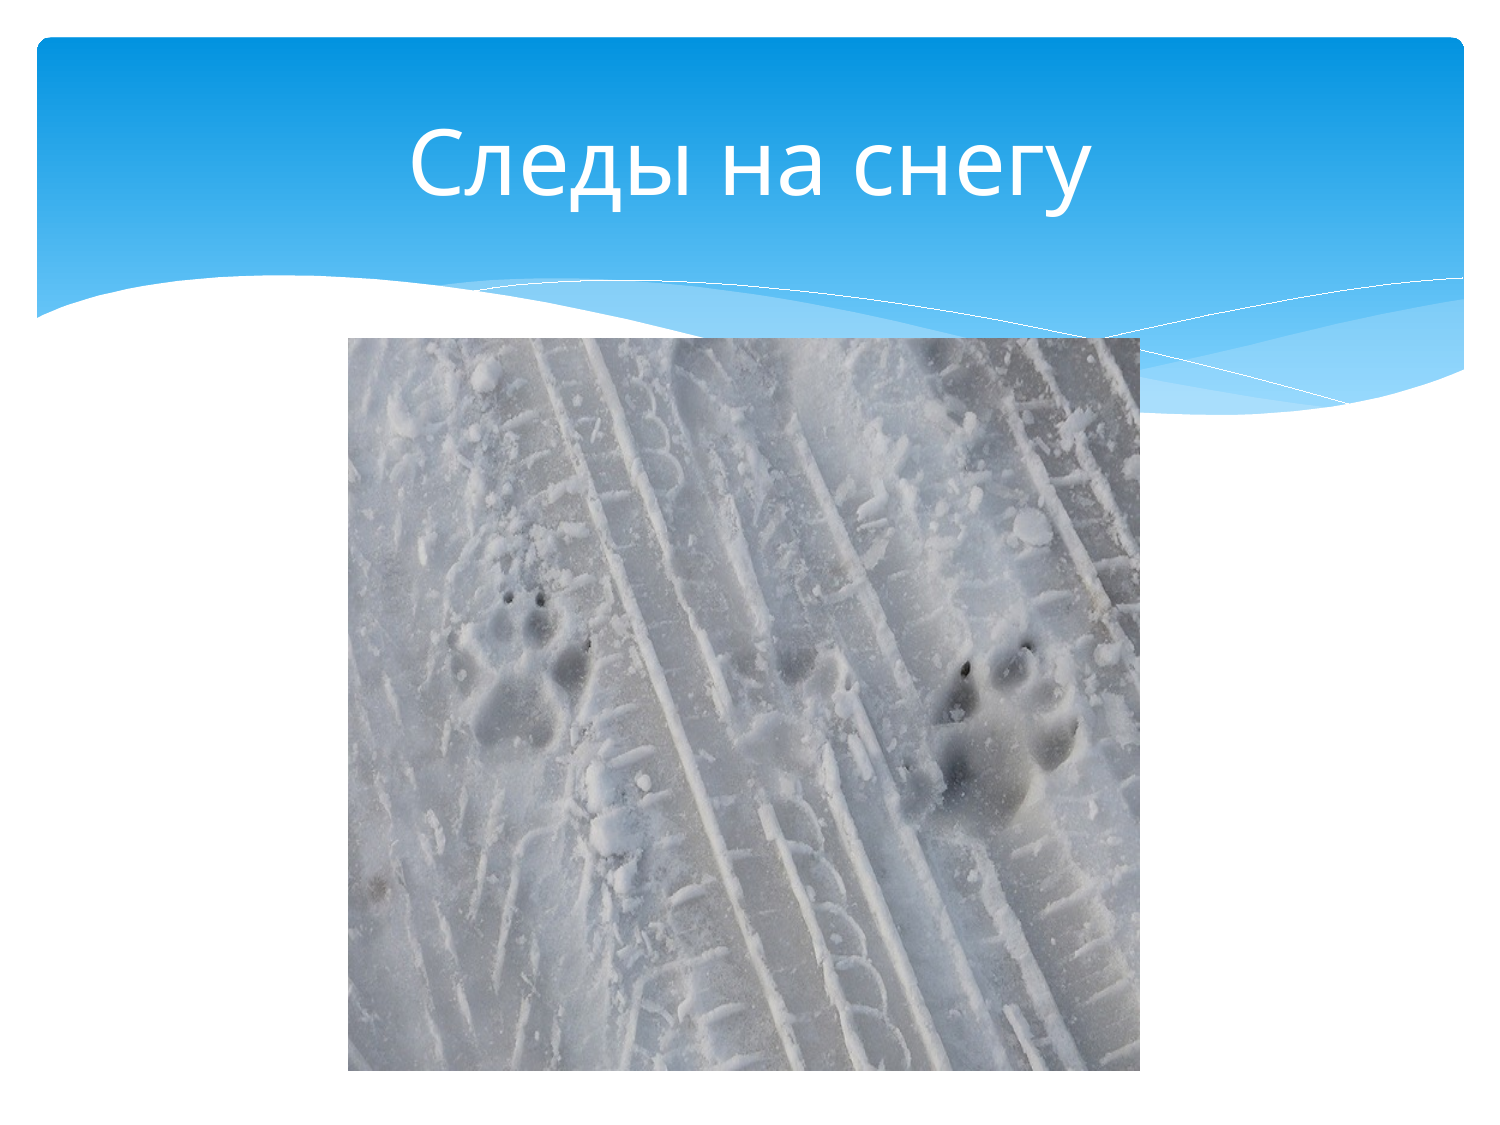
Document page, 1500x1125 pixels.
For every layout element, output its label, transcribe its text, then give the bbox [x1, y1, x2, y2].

picture [348, 337, 1140, 1071]
title Следы на снегу [75, 55, 1425, 261]
